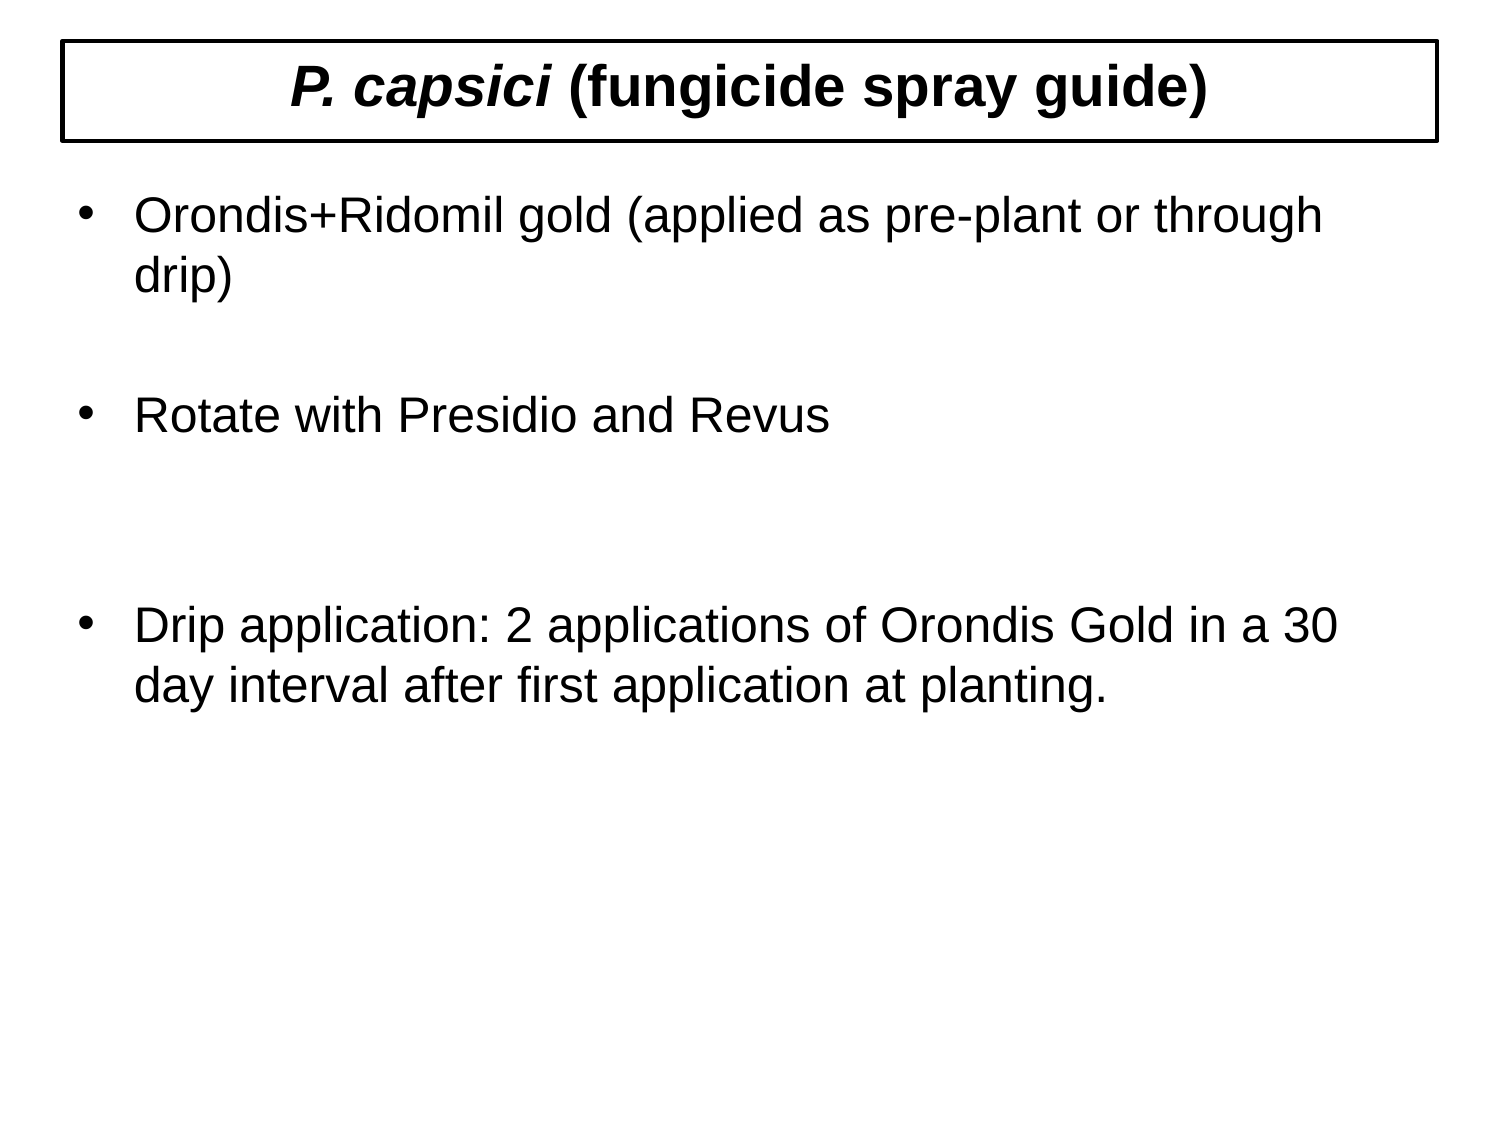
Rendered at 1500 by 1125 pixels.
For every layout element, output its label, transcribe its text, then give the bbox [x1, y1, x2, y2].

list Orondis+Ridomil gold (applied as pre-plant or through drip) Rotate with Presidio and Revus Drip application: 2 applications of Orondis Gold in a 30 day interval after first application at planting. [62, 174, 1438, 1088]
text_box P. capsici (fungicide spray guide) [62, 40, 1438, 141]
